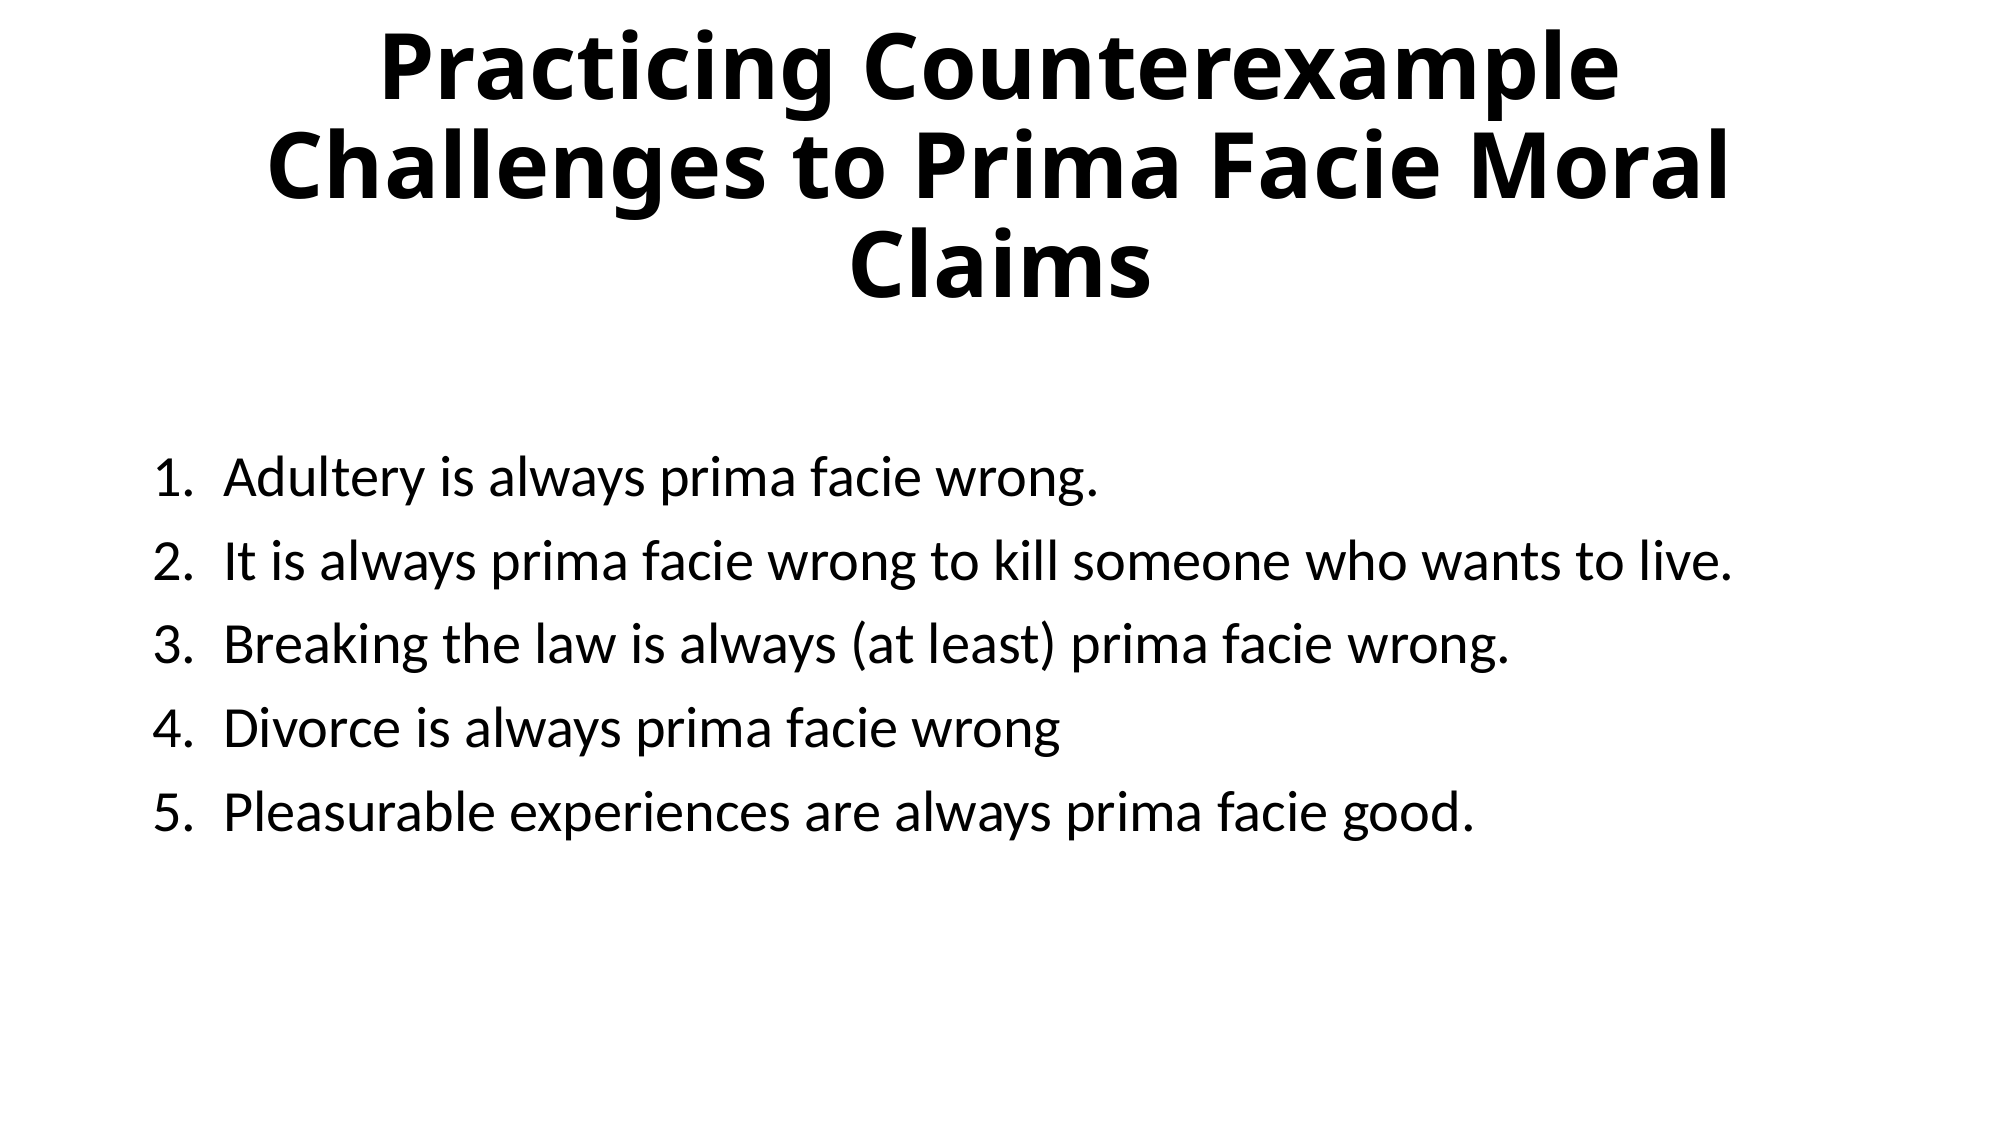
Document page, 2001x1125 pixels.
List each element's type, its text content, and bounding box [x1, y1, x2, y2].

list 1. Adultery is always prima facie wrong. 2. It is always prima facie wrong to kill someone who wants to live. 3. Breaking the law is always (at least) prima facie wrong. 4. Divorce is always prima facie wrong 5. Pleasurable experiences are always prima facie good. [137, 438, 1863, 864]
title Practicing Counterexample Challenges to Prima Facie Moral Claims [137, 59, 1863, 278]
